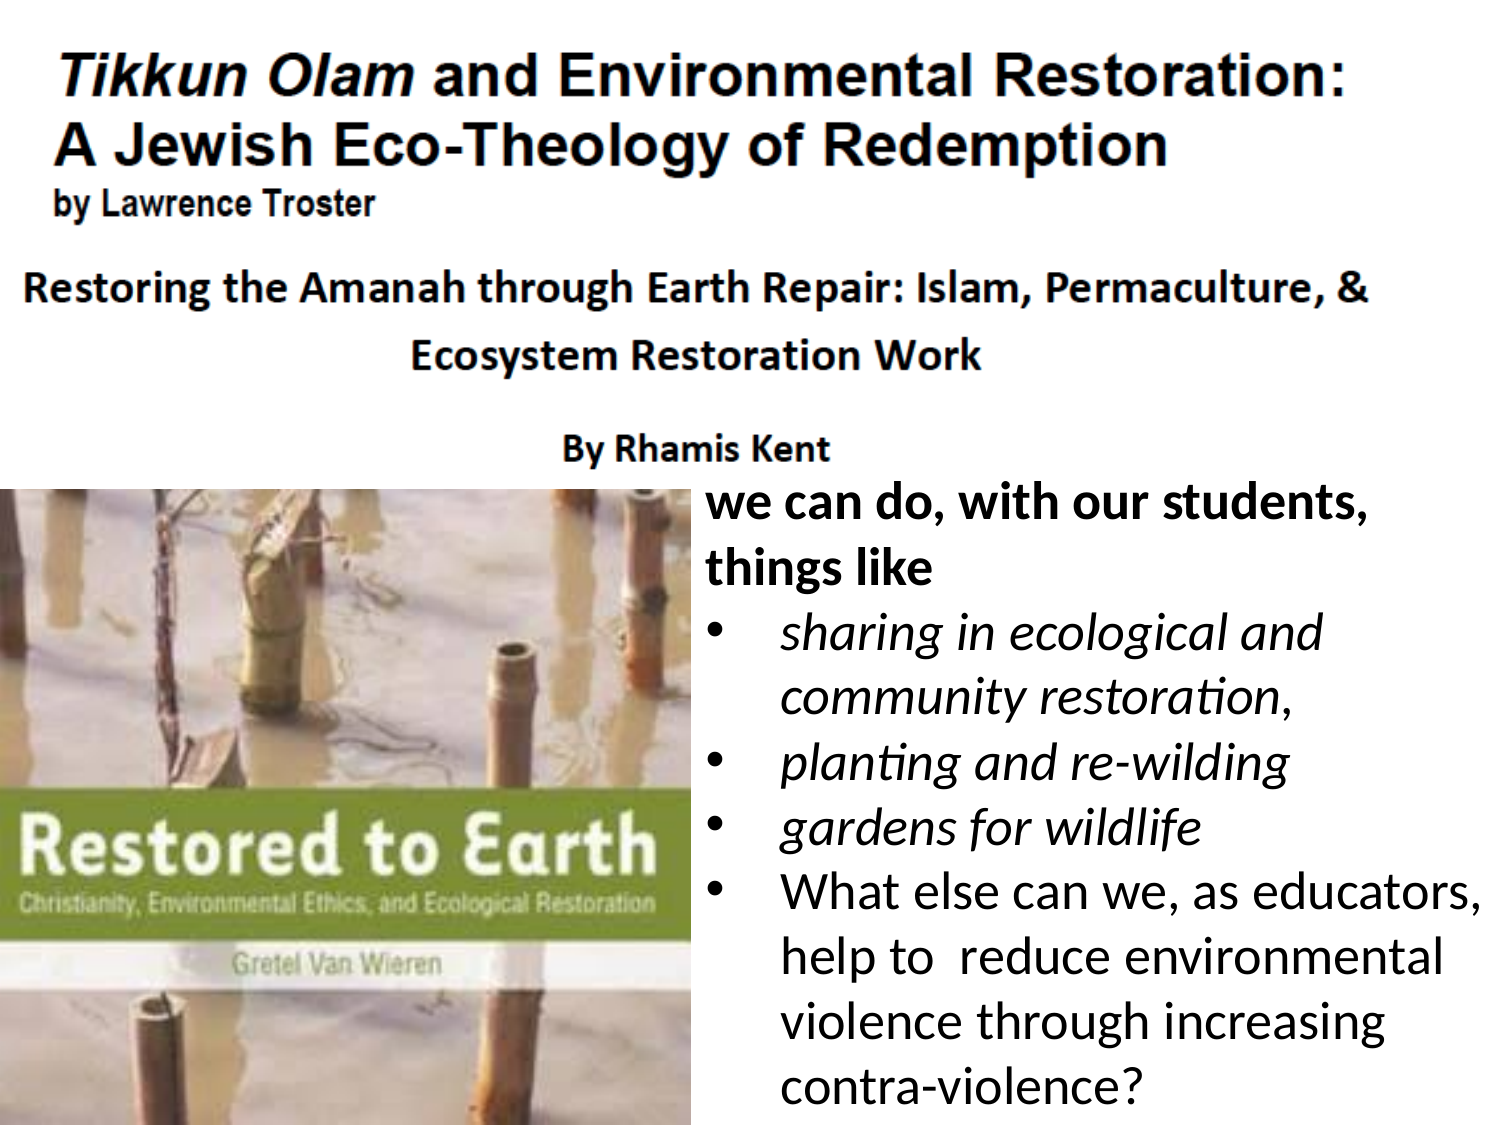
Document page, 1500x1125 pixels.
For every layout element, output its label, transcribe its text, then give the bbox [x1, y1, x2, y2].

picture [0, 0, 1442, 1125]
text_box we can do, with our students, things like sharing in ecological and community restoration, planting and re-wilding gardens for wildlife What else can we, as educators, help to reduce environmental violence through increasing contra-violence? [695, 458, 1500, 1123]
